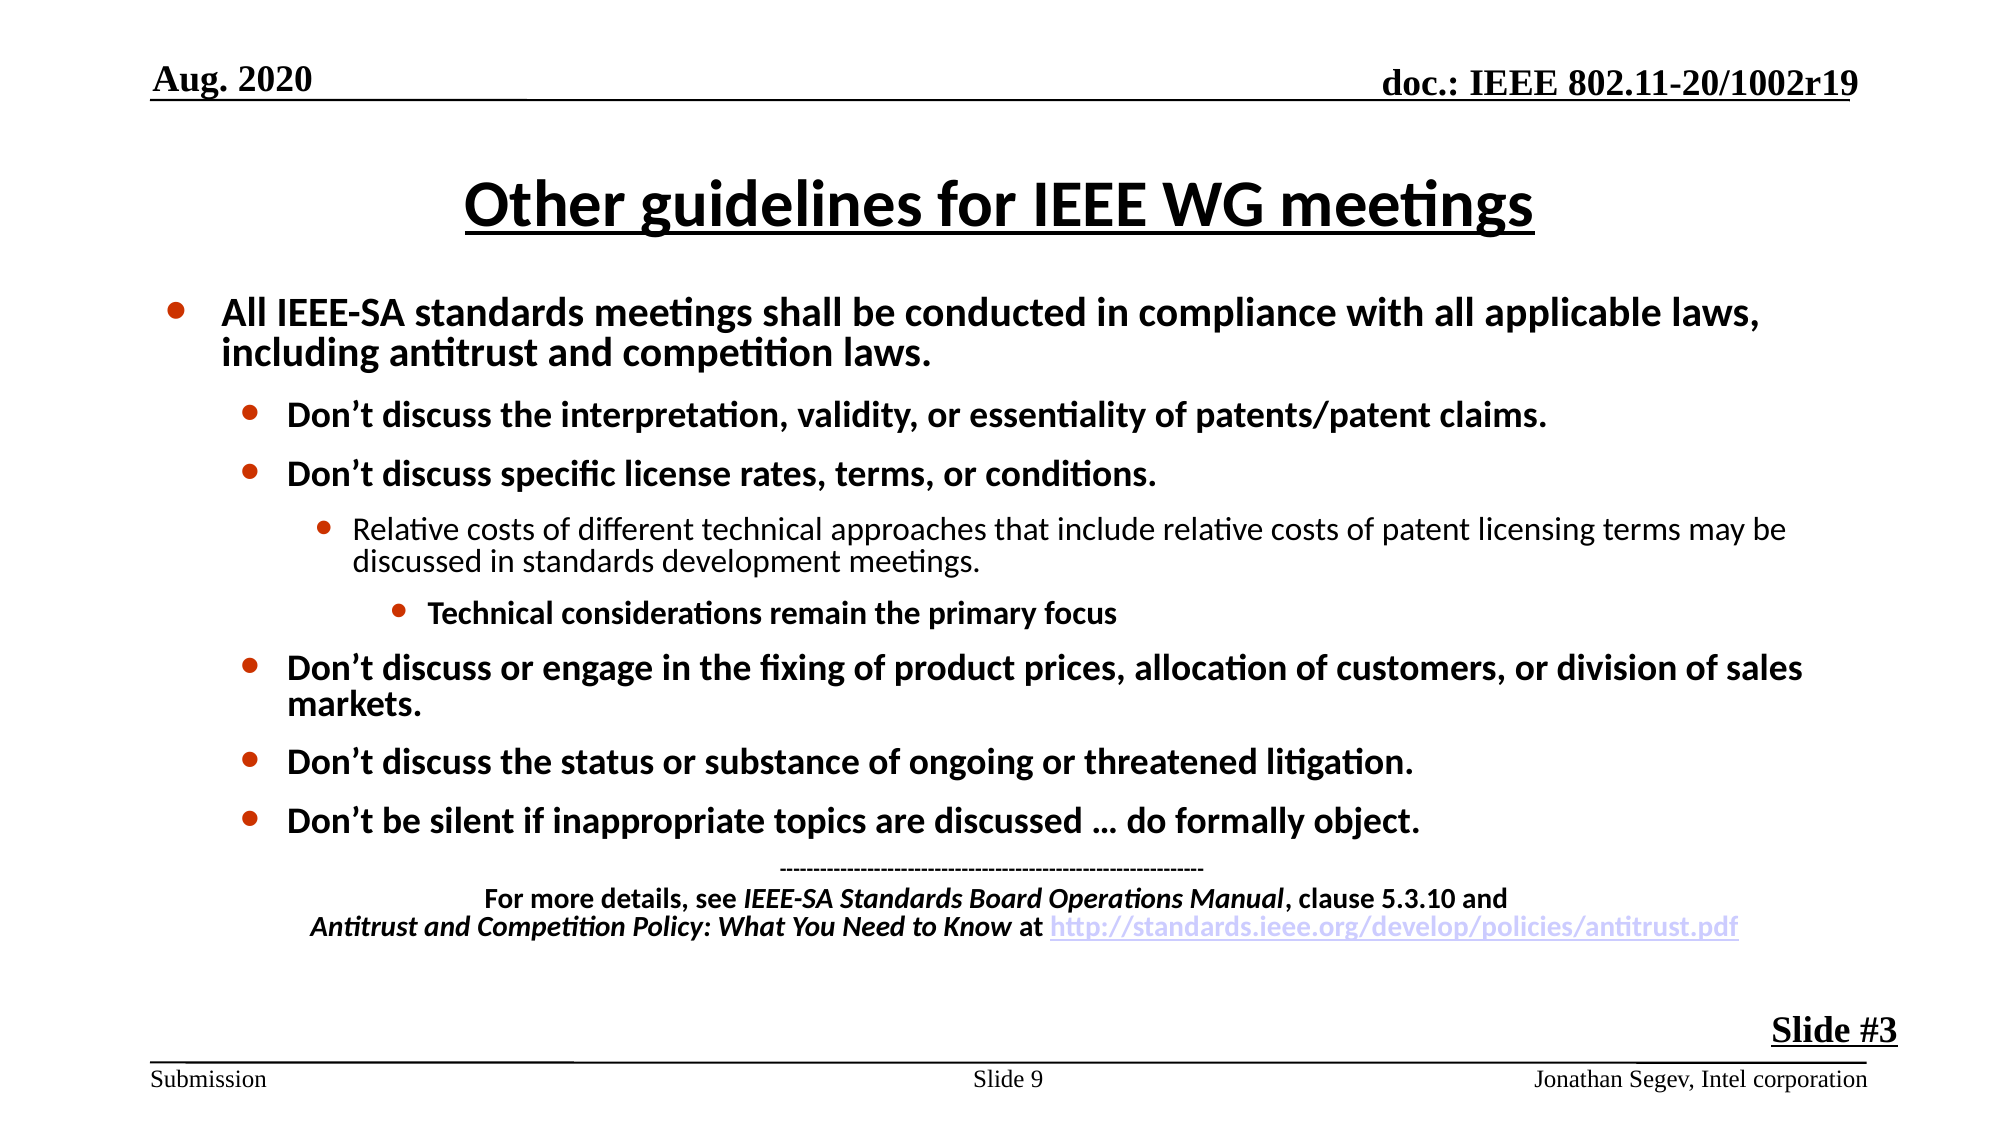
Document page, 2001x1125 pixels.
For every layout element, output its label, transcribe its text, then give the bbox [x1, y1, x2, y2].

footer Jonathan Segev, Intel corporation [1171, 1061, 1869, 1093]
list All IEEE-SA standards meetings shall be conducted in compliance with all applicable laws, including antitrust and competition laws. Don’t discuss the interpretation, validity, or essentiality of patents/patent claims. Don’t discuss specific license rates, terms, or conditions. Relative costs of different technical approaches that include relative costs of patent licensing terms may be discussed in standards development meetings. Technical considerations remain the primary focus Don’t discuss or engage in the fixing of product prices, allocation of customers, or division of sales markets. Don’t discuss the status or substance of ongoing or threatened litigation. Don’t be silent if inappropriate topics are discussed … do formally object. --------------------------------------------------------------- For more details, see IEEE-SA Standards Board Operations Manual, clause 5.3.10 and Antitrust and Competition Policy: What You Need to Know at http://standards.ieee.org/develop/policies/antitrust.pdf [149, 286, 1850, 1000]
title Other guidelines for IEEE WG meetings [149, 112, 1850, 286]
text_box Slide #3 [1756, 997, 1913, 1058]
slide_number Slide 9 [950, 1061, 1067, 1123]
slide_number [152, 54, 563, 100]
